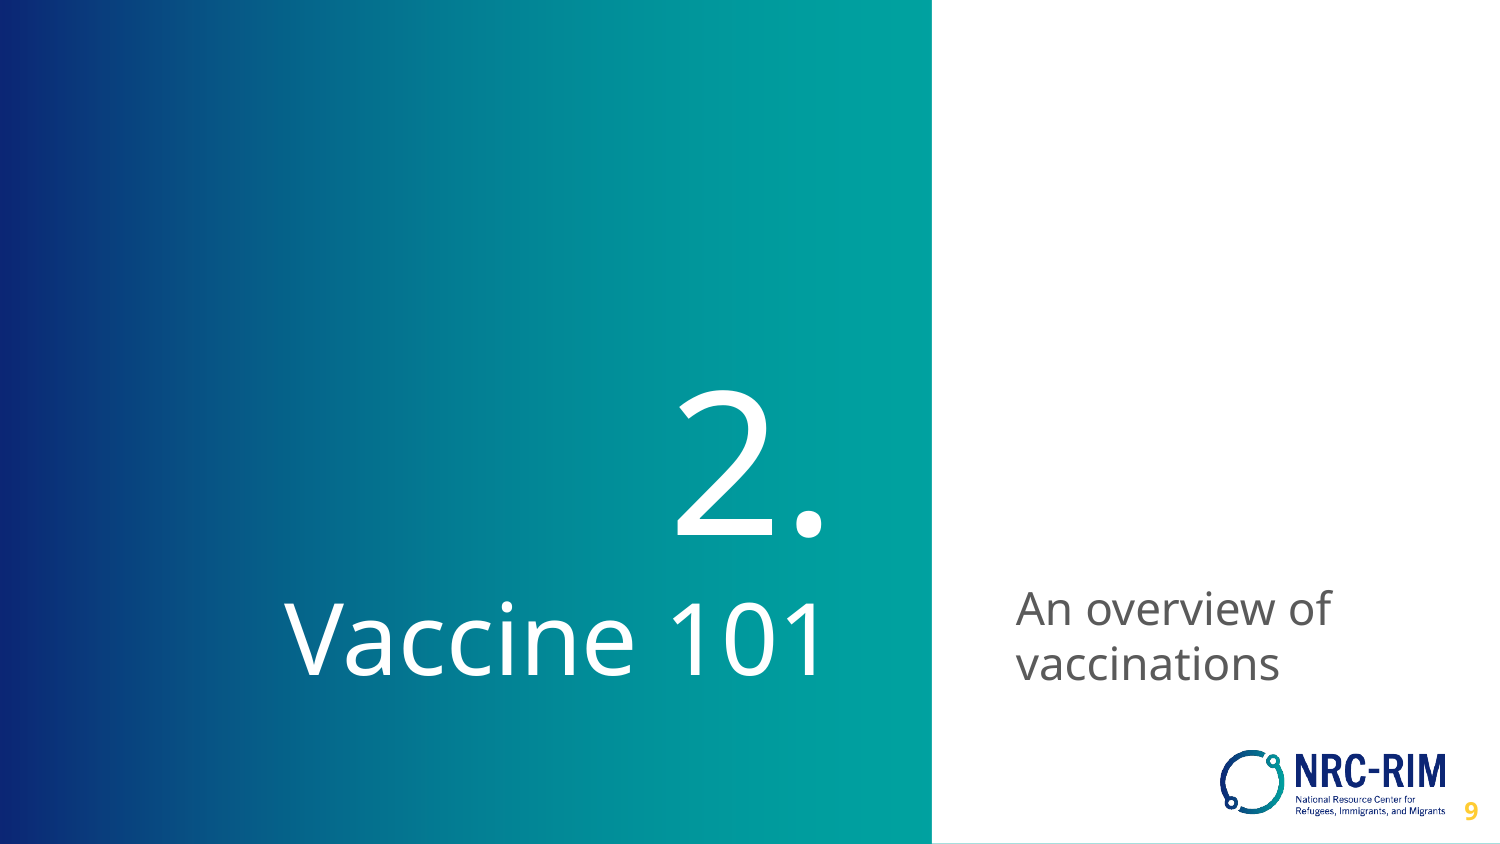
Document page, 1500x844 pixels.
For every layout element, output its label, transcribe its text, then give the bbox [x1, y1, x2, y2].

picture [1218, 748, 1447, 819]
slide_number 9 [1403, 780, 1494, 832]
subtitle An overview of vaccinations [1000, 469, 1403, 705]
title 2. Vaccine 101 [112, 475, 852, 711]
